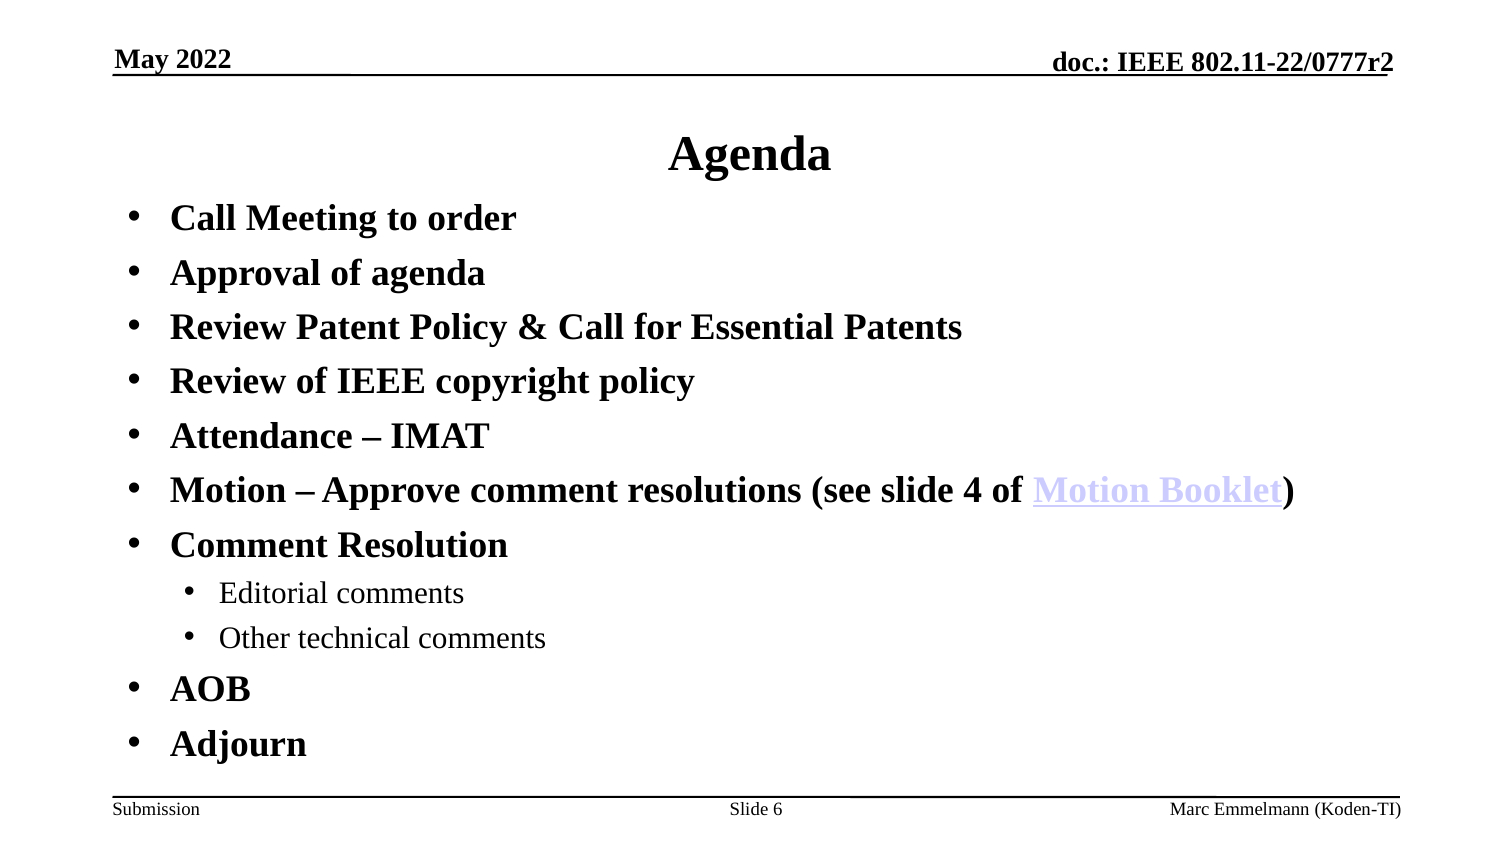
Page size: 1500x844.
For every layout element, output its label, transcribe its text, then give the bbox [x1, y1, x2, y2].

slide_number Slide 6 [712, 796, 800, 842]
list Call Meeting to order Approval of agenda Review Patent Policy & Call for Essential Patents Review of IEEE copyright policy Attendance – IMAT Motion – Approve comment resolutions (see slide 4 of Motion Booklet) Comment Resolution Editorial comments Other technical comments AOB Adjourn [112, 185, 1353, 692]
footer Marc Emmelmann (Koden-TI) [878, 796, 1402, 820]
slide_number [114, 40, 423, 75]
title Agenda [112, 84, 1388, 216]
